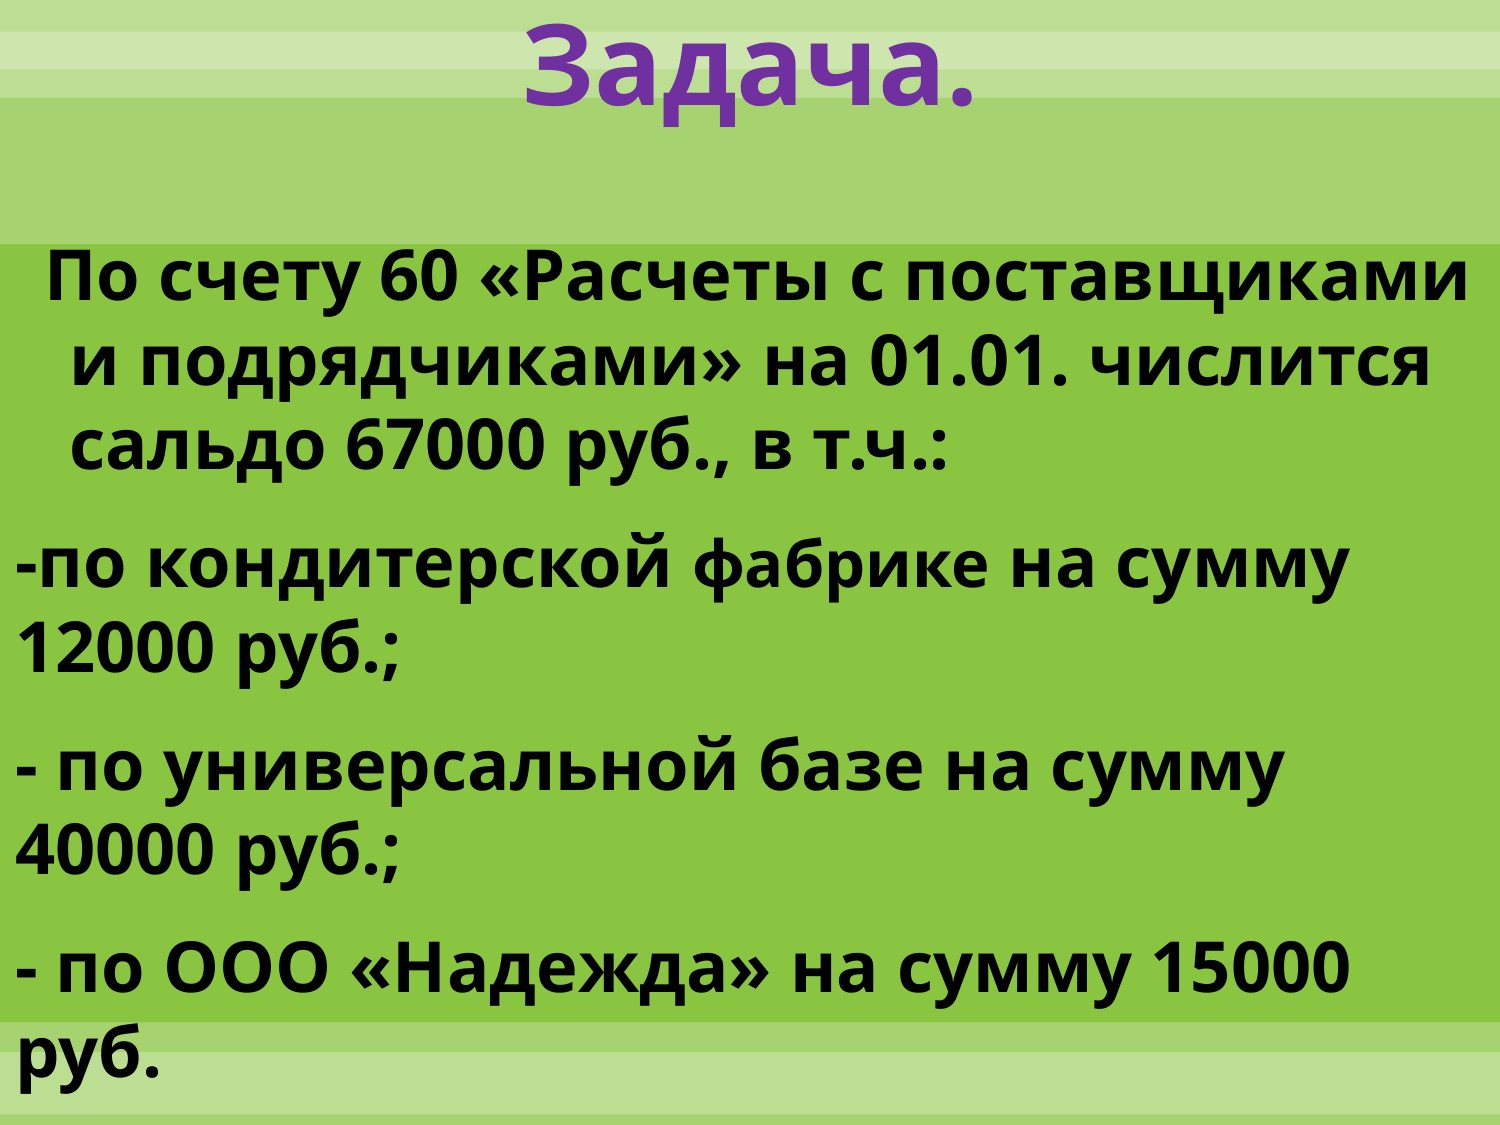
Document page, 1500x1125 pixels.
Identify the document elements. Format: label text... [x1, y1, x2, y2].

list По счету 60 «Расчеты с поставщиками и подрядчиками» на 01.01. числится сальдо 67000 руб., в т.ч.: -по кондитерской фабрике на сумму 12000 руб.; - по универсальной базе на сумму 40000 руб.; - по ООО «Надежда» на сумму 15000 руб. [0, 222, 1500, 1125]
picture [0, 0, 1500, 222]
title Задача. [110, 78, 1390, 222]
